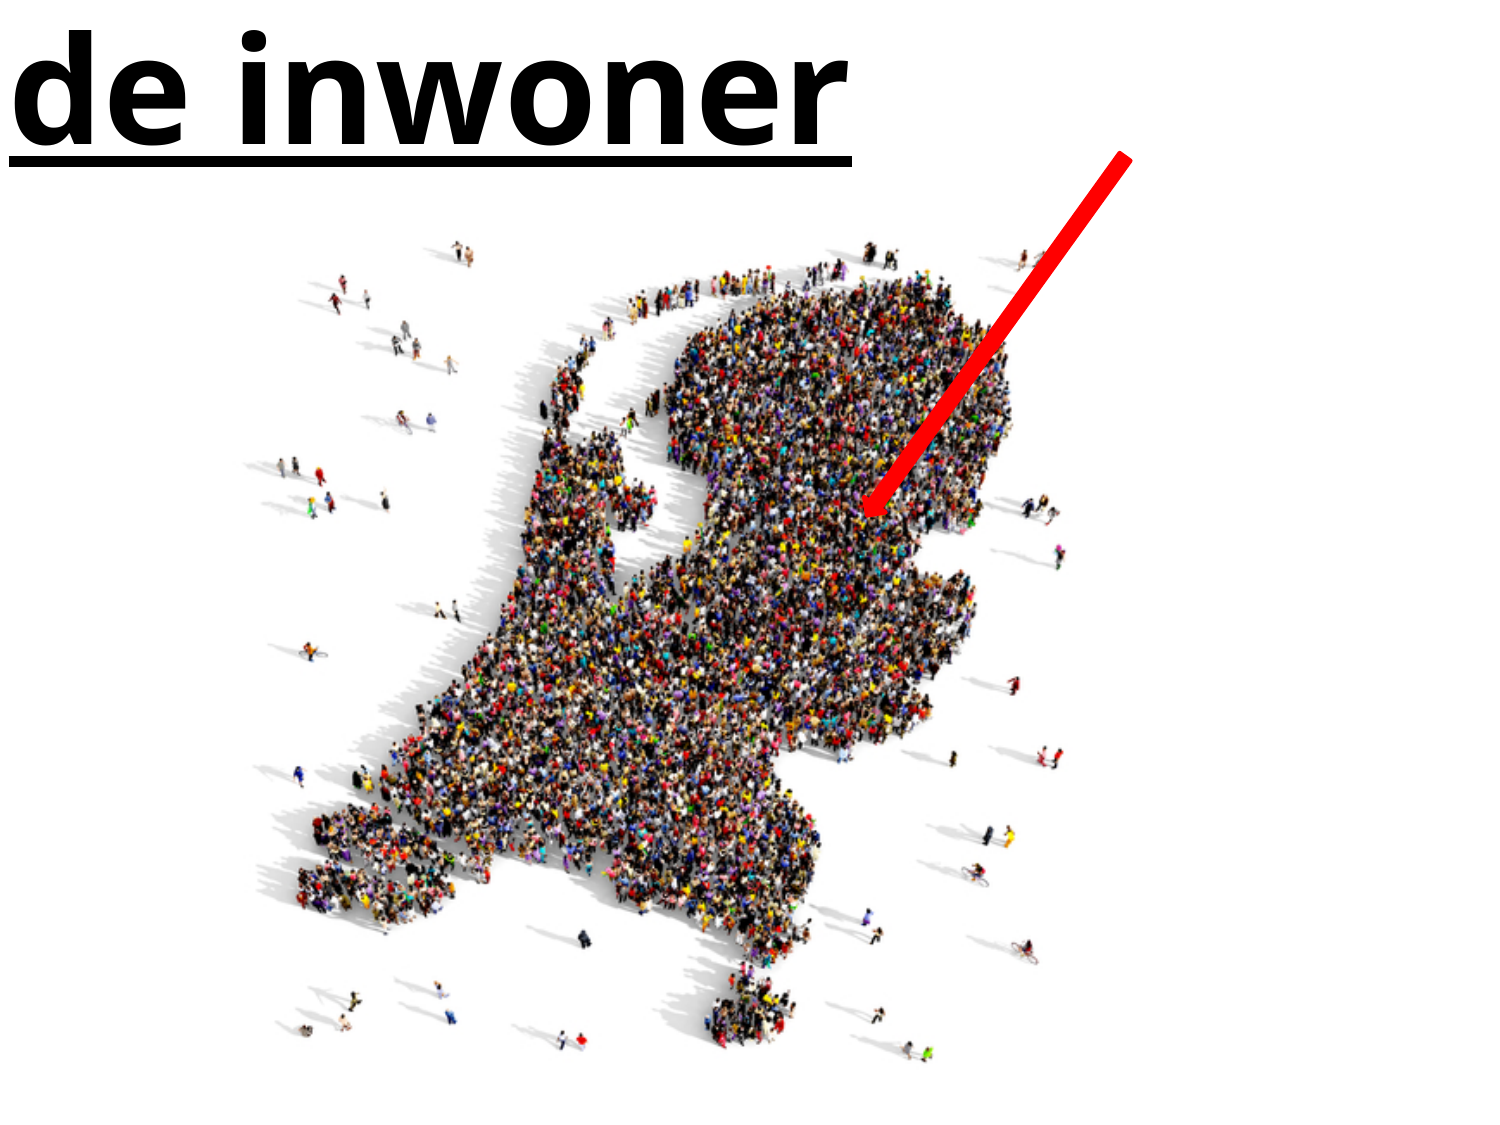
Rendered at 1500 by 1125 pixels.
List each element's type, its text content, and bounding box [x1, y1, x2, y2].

picture [229, 219, 1093, 1083]
text_box [1070, 150, 1133, 219]
text_box de inwoner [0, 0, 1500, 183]
